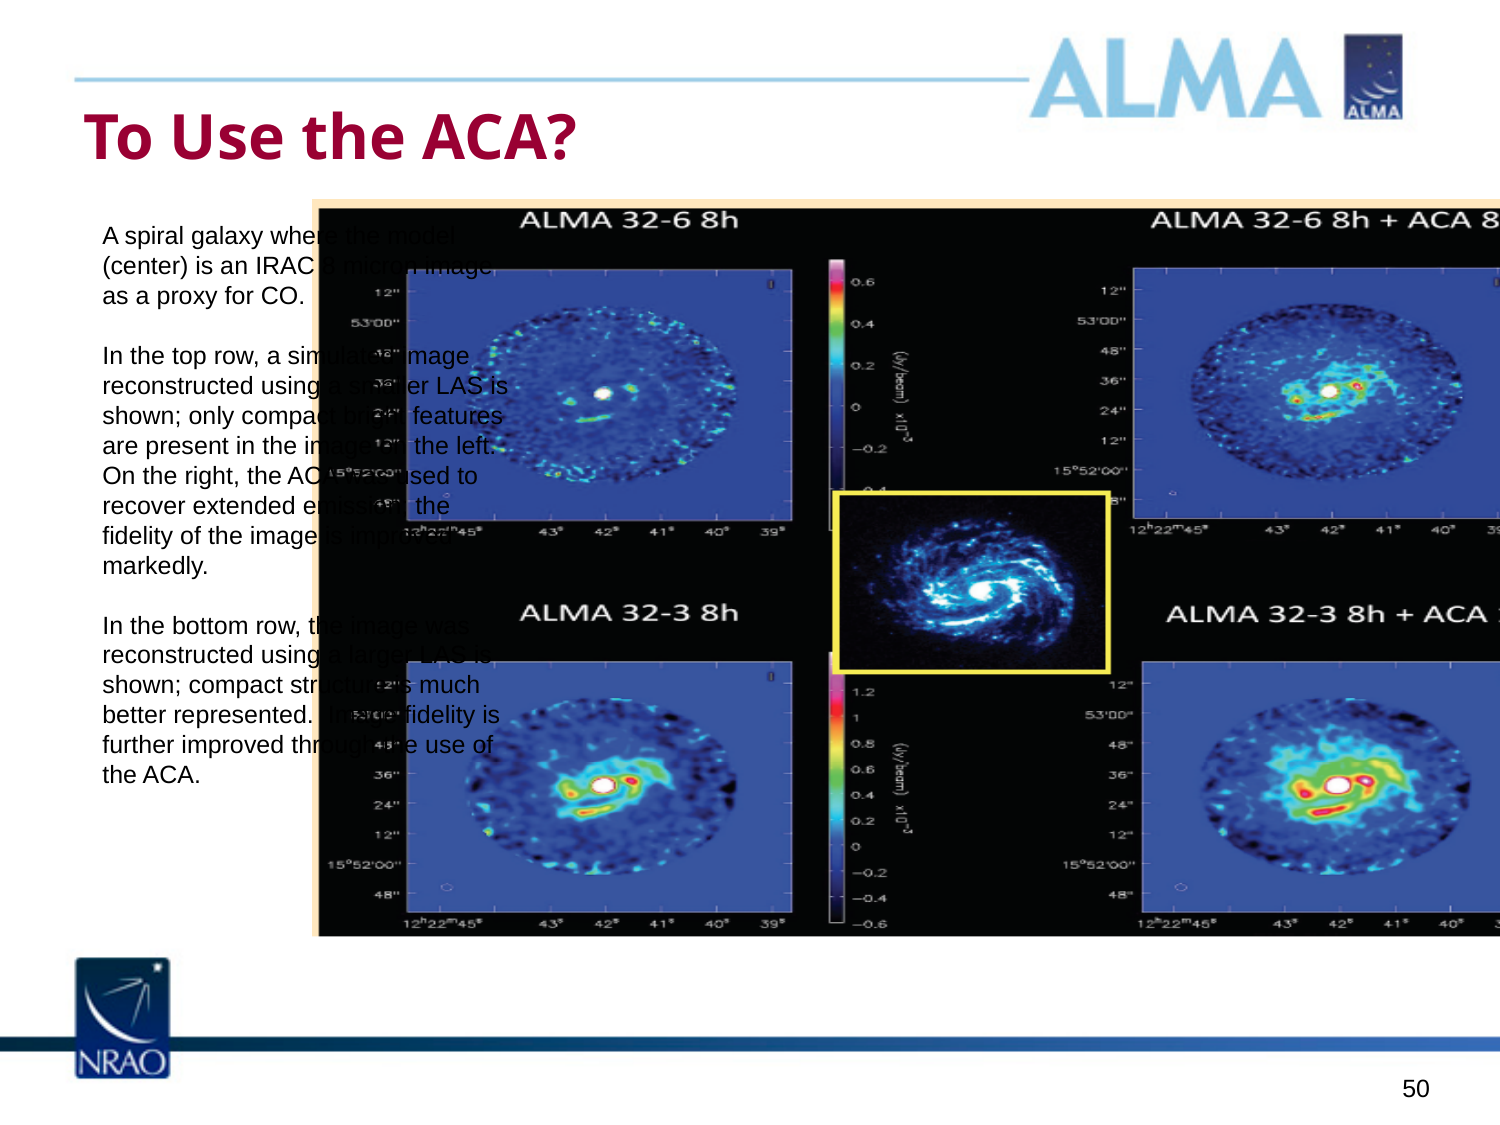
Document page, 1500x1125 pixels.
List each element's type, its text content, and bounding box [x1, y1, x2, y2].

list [312, 199, 1500, 940]
title To Use the ACA? [75, 88, 1425, 180]
text_box A spiral galaxy where the model (center) is an IRAC 8 micron image as a proxy for CO. In the top row, a simulated image reconstructed using a smaller LAS is shown; only compact bright features are present in the image on the left. On the right, the ACA was used to recover extended emission; the fidelity of the image is improved markedly. In the bottom row, the image was reconstructed using a larger LAS is shown; compact structure is much better represented. Image fidelity is further improved through the use of the ACA. [87, 212, 307, 797]
text_box 50 [1387, 1065, 1463, 1125]
picture [0, 0, 1500, 1125]
